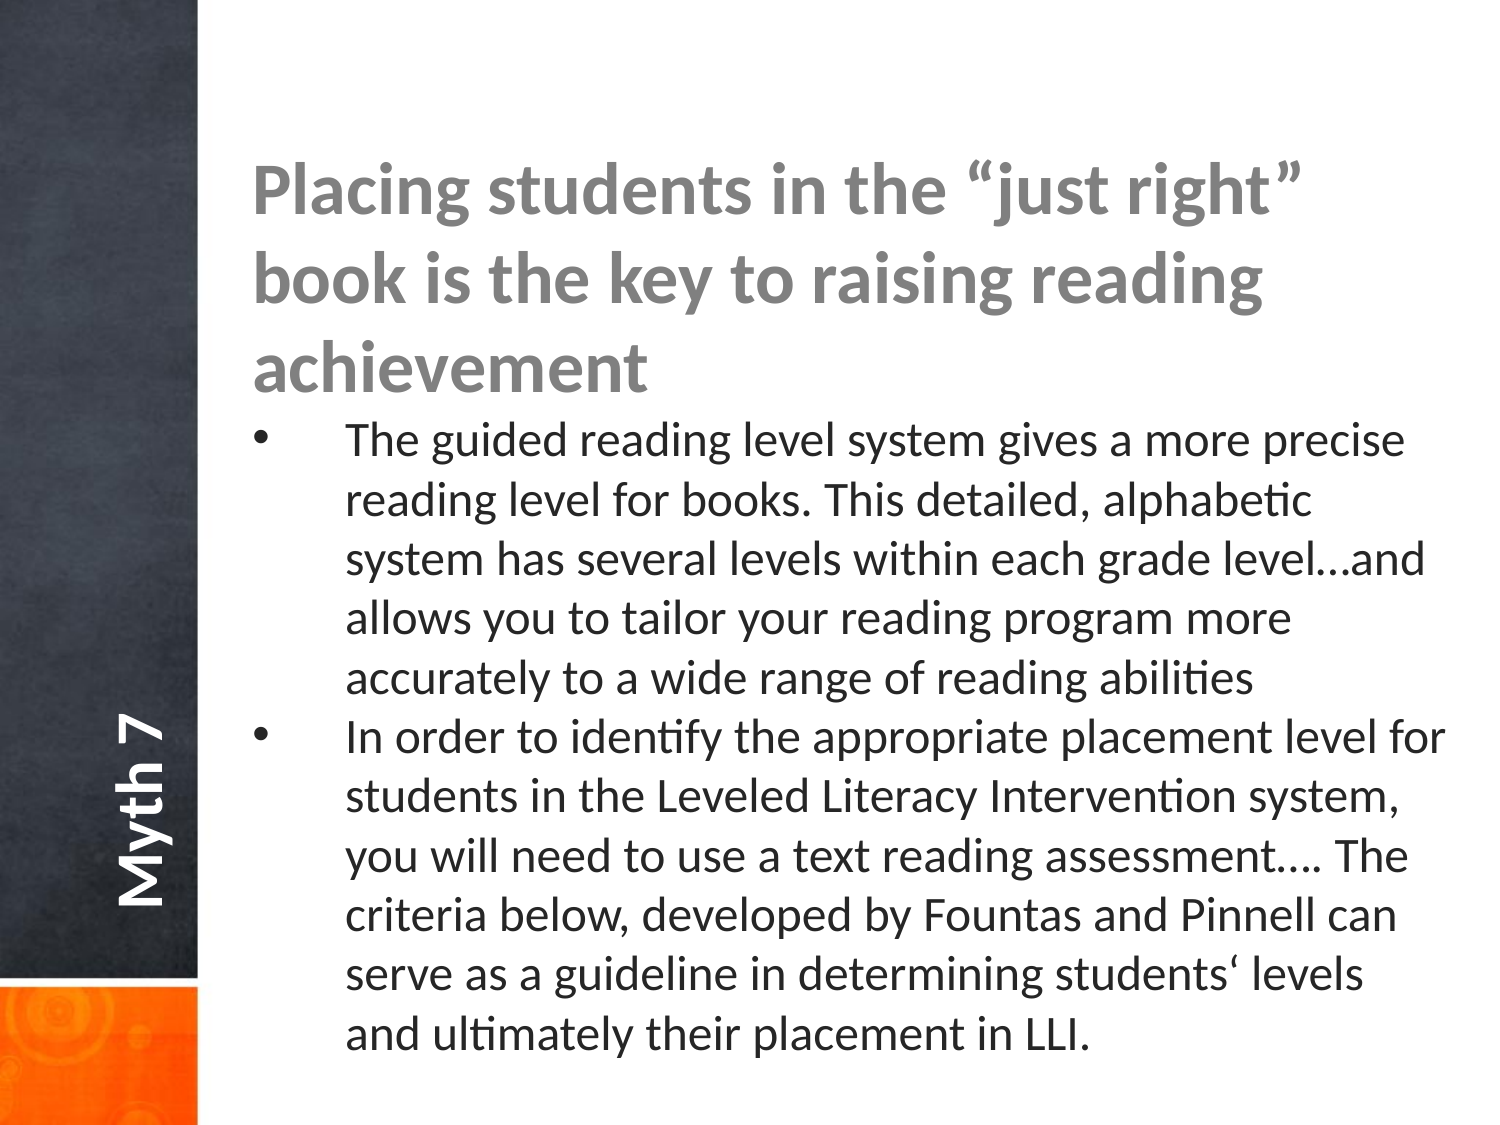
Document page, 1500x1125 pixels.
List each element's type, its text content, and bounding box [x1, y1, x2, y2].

text_box Placing students in the “just right” book is the key to raising reading achievement The guided reading level system gives a more precise reading level for books. This detailed, alphabetic system has several levels within each grade level…and allows you to tailor your reading program more accurately to a wide range of reading abilities In order to identify the appropriate placement level for students in the Leveled Literacy Intervention system, you will need to use a text reading assessment…. The criteria below, developed by Fountas and Pinnell can serve as a guideline in determining students‘ levels and ultimately their placement in LLI. [237, 132, 1463, 1121]
picture [0, 0, 1500, 1125]
text_box Myth 7 [12, 25, 184, 925]
